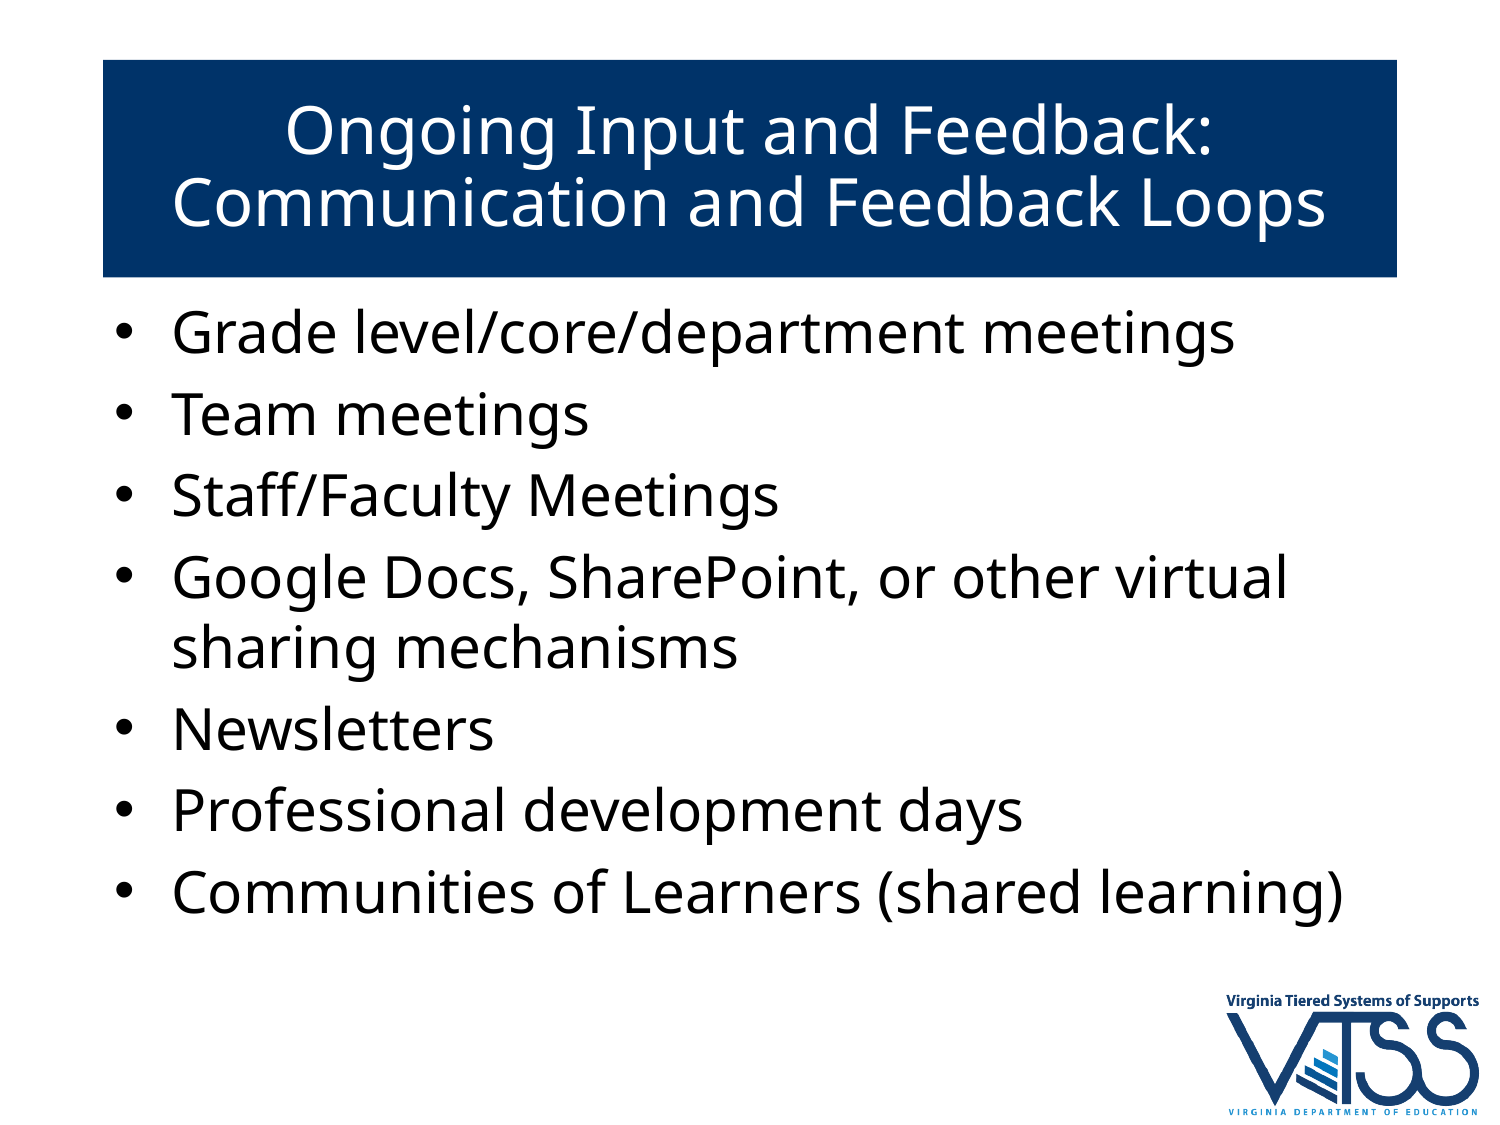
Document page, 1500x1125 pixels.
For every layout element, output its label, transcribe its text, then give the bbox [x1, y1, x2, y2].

text_box Grade level/core/department meetings Team meetings Staff/Faculty Meetings Google Docs, SharePoint, or other virtual sharing mechanisms Newsletters Professional development days Communities of Learners (shared learning) [99, 287, 1450, 1015]
picture [1224, 975, 1481, 1125]
title Ongoing Input and Feedback: Communication and Feedback Loops [103, 59, 1397, 278]
